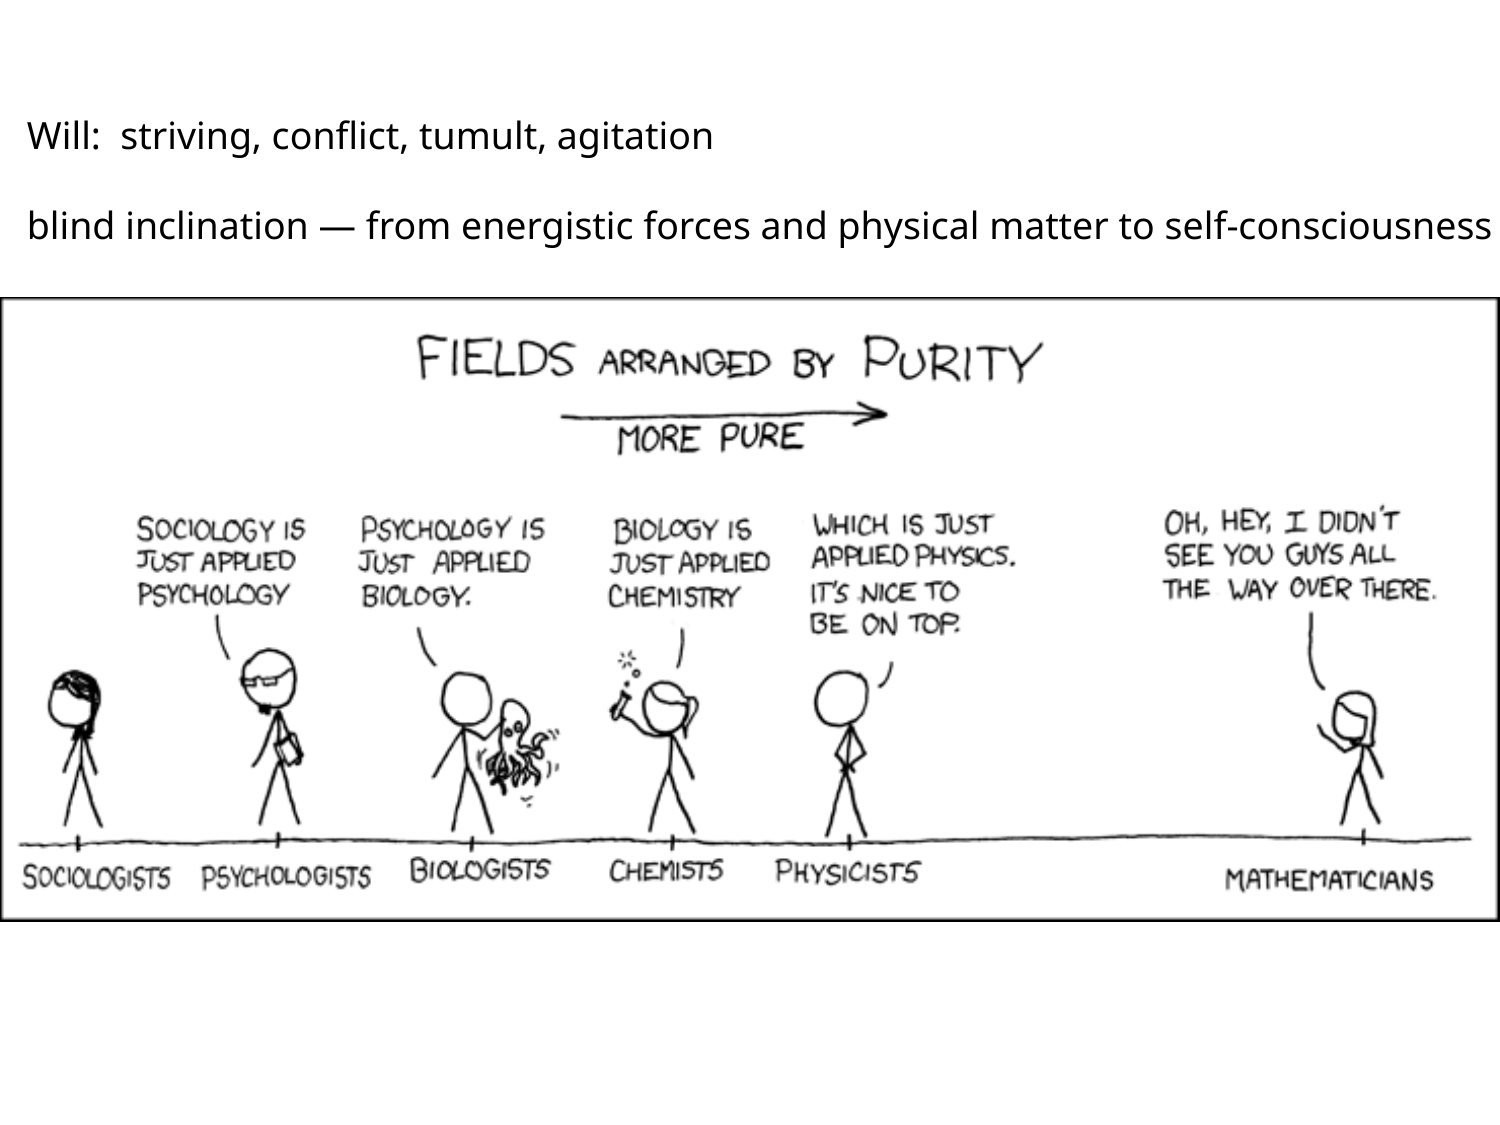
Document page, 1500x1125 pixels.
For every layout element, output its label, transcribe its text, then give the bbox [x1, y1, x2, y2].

picture [0, 297, 1500, 923]
text_box Will: striving, conflict, tumult, agitation blind inclination — from energistic forces and physical matter to self-consciousness [12, 104, 1500, 297]
